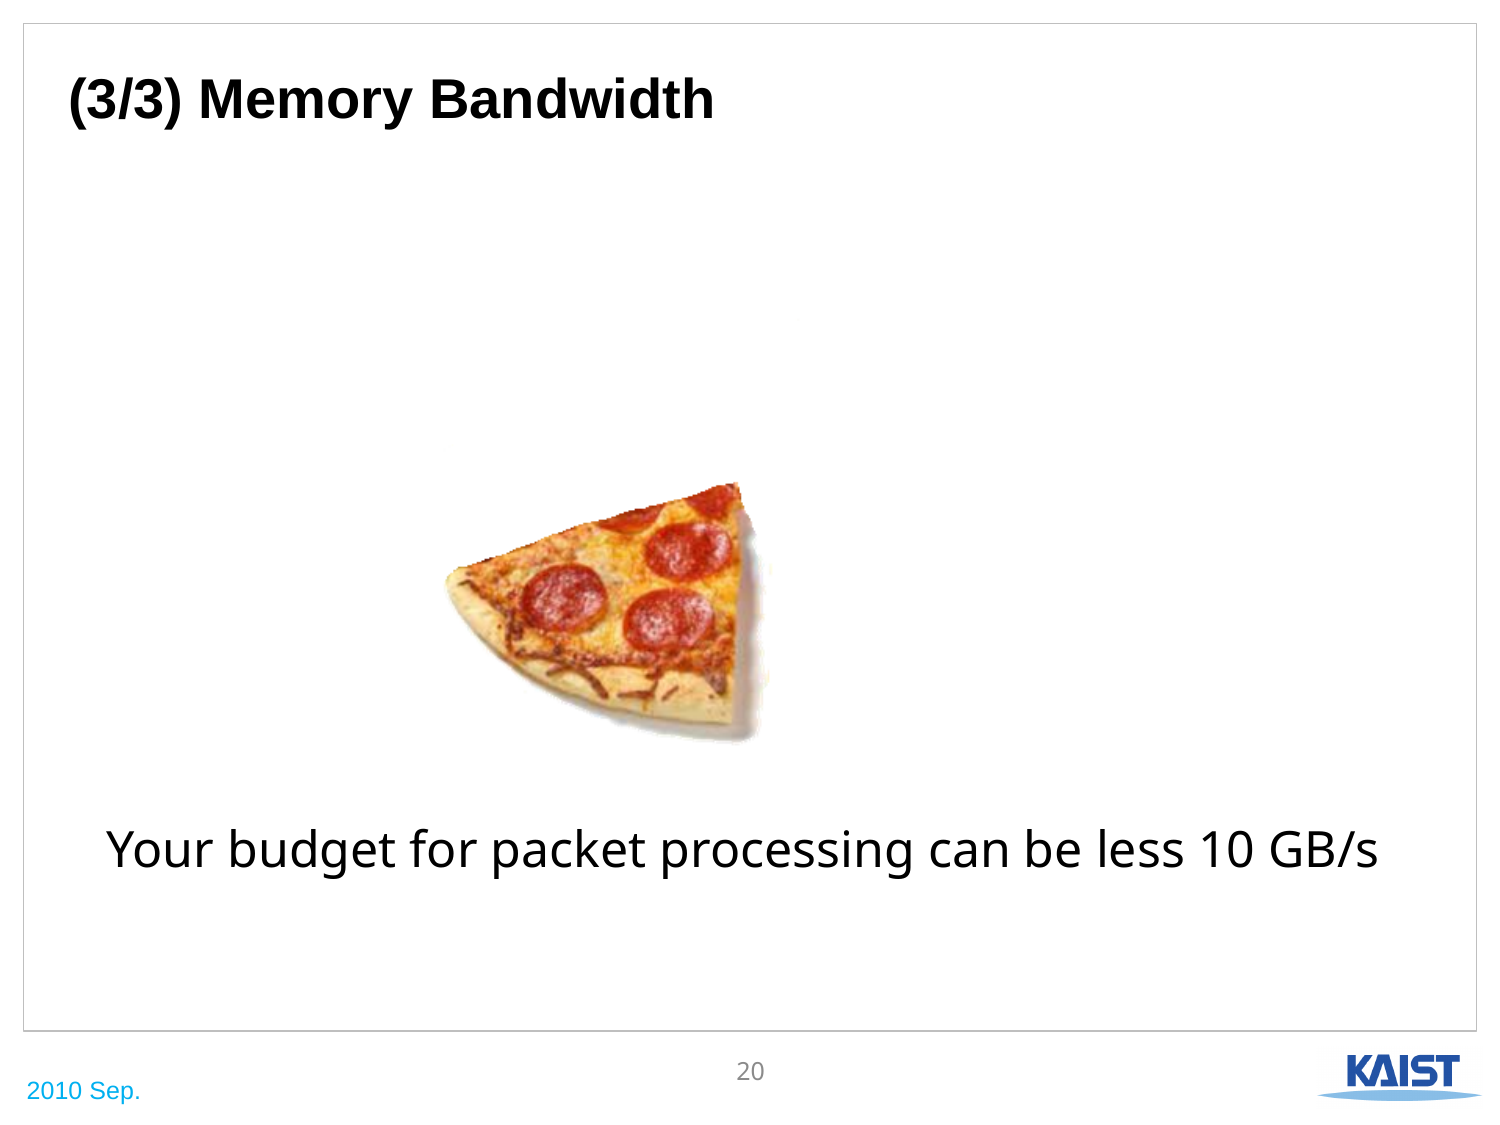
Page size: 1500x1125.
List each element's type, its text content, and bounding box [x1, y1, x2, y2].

title (3/3) Memory Bandwidth [53, 54, 1447, 138]
slide_number 20 [575, 1042, 926, 1103]
picture [391, 299, 1109, 835]
text_box Your budget for packet processing can be less 10 GB/s [29, 810, 1471, 886]
picture [1316, 1046, 1483, 1109]
